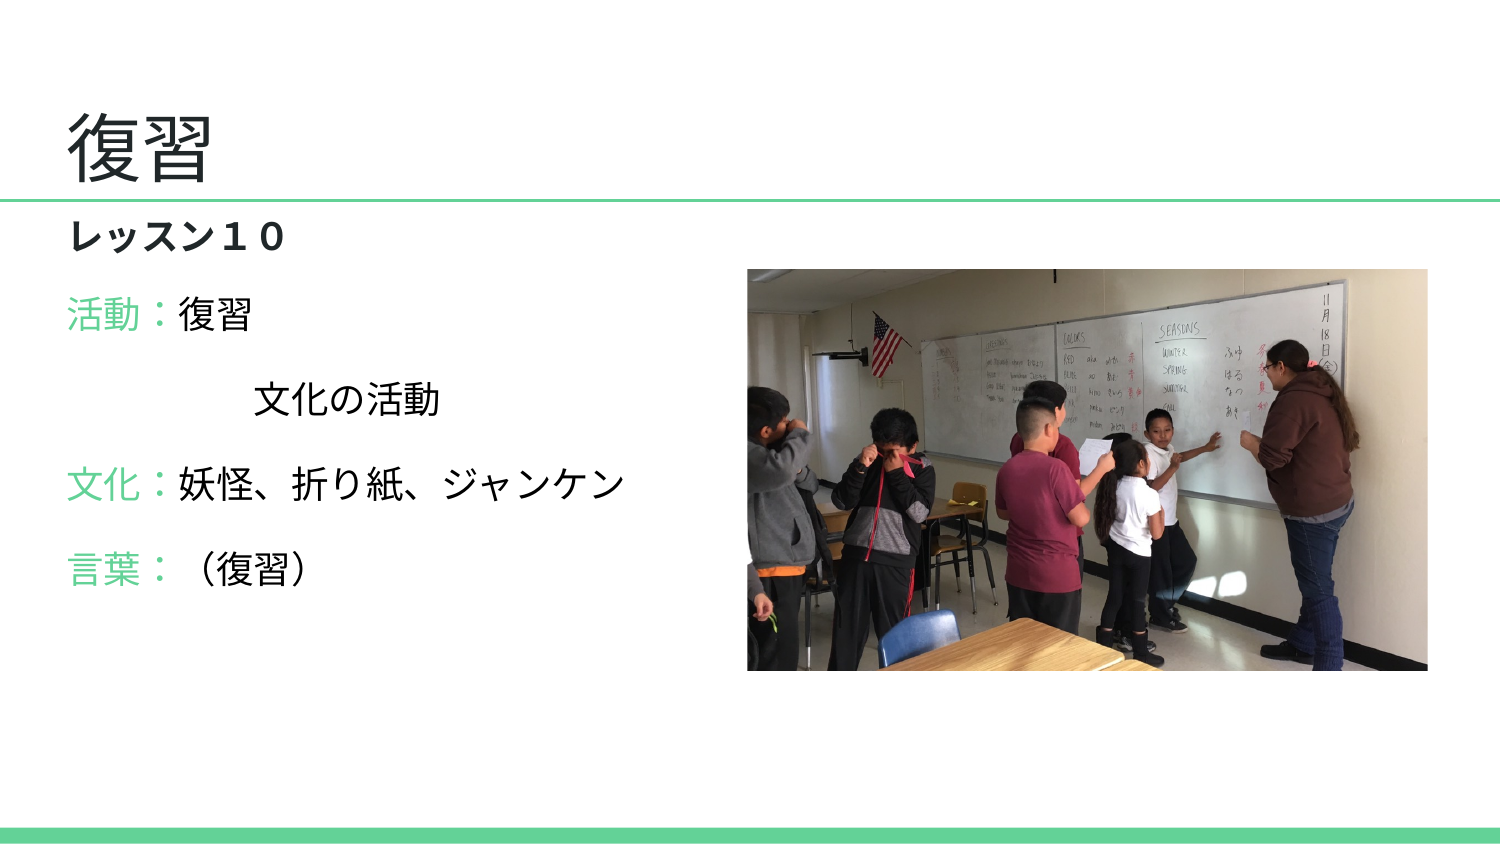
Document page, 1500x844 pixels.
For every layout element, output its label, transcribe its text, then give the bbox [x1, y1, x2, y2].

text_box [722, 269, 1346, 702]
text_box レッスン１０ [51, 201, 1449, 270]
title 復習 [51, 72, 1449, 167]
list 活動：復習 文化の活動 文化：妖怪、折り紙、ジャンケン 言葉：（復習） [51, 270, 698, 750]
picture [747, 268, 1428, 671]
